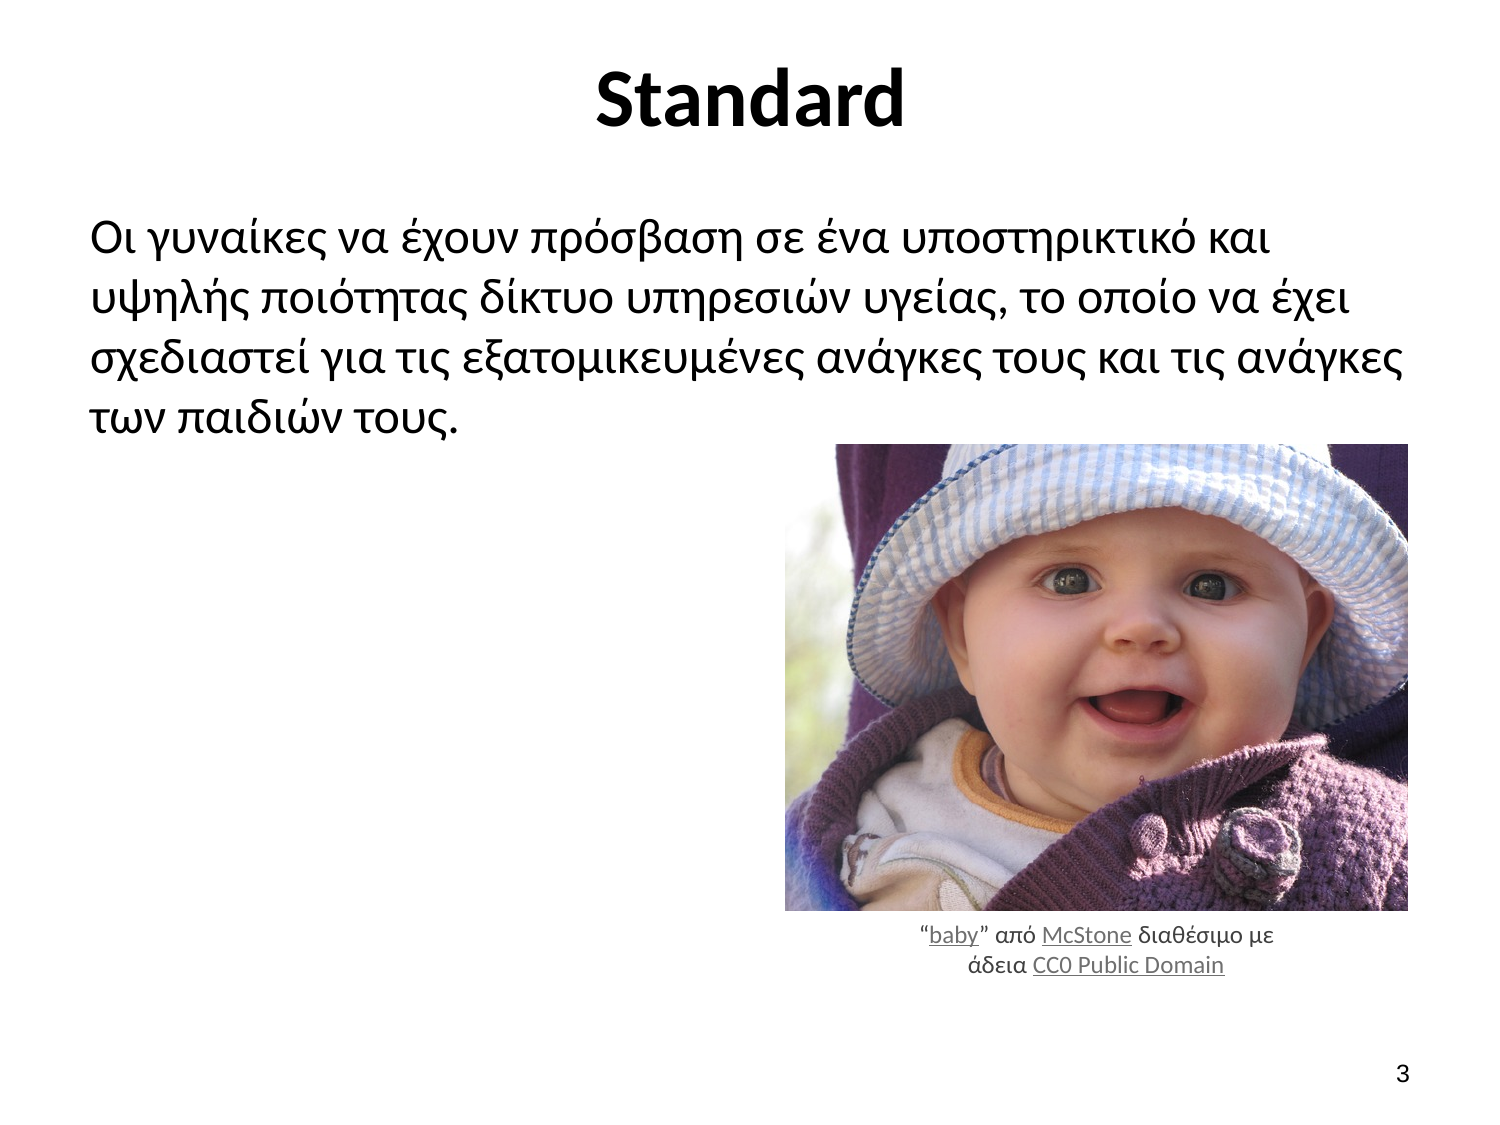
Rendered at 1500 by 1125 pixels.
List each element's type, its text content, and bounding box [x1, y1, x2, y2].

list Οι γυναίκες να έχουν πρόσβαση σε ένα υποστηρικτικό και υψηλής ποιότητας δίκτυο υπηρεσιών υγείας, το οποίο να έχει σχεδιαστεί για τις εξατομικευμένες ανάγκες τους και τις ανάγκες των παιδιών τους. [75, 196, 1425, 480]
picture [785, 444, 1408, 912]
slide_number 2 [1074, 1042, 1425, 1103]
text_box “baby” από McStone διαθέσιμο με άδεια CC0 Public Domain [901, 919, 1292, 986]
title Standard [76, 19, 1427, 169]
